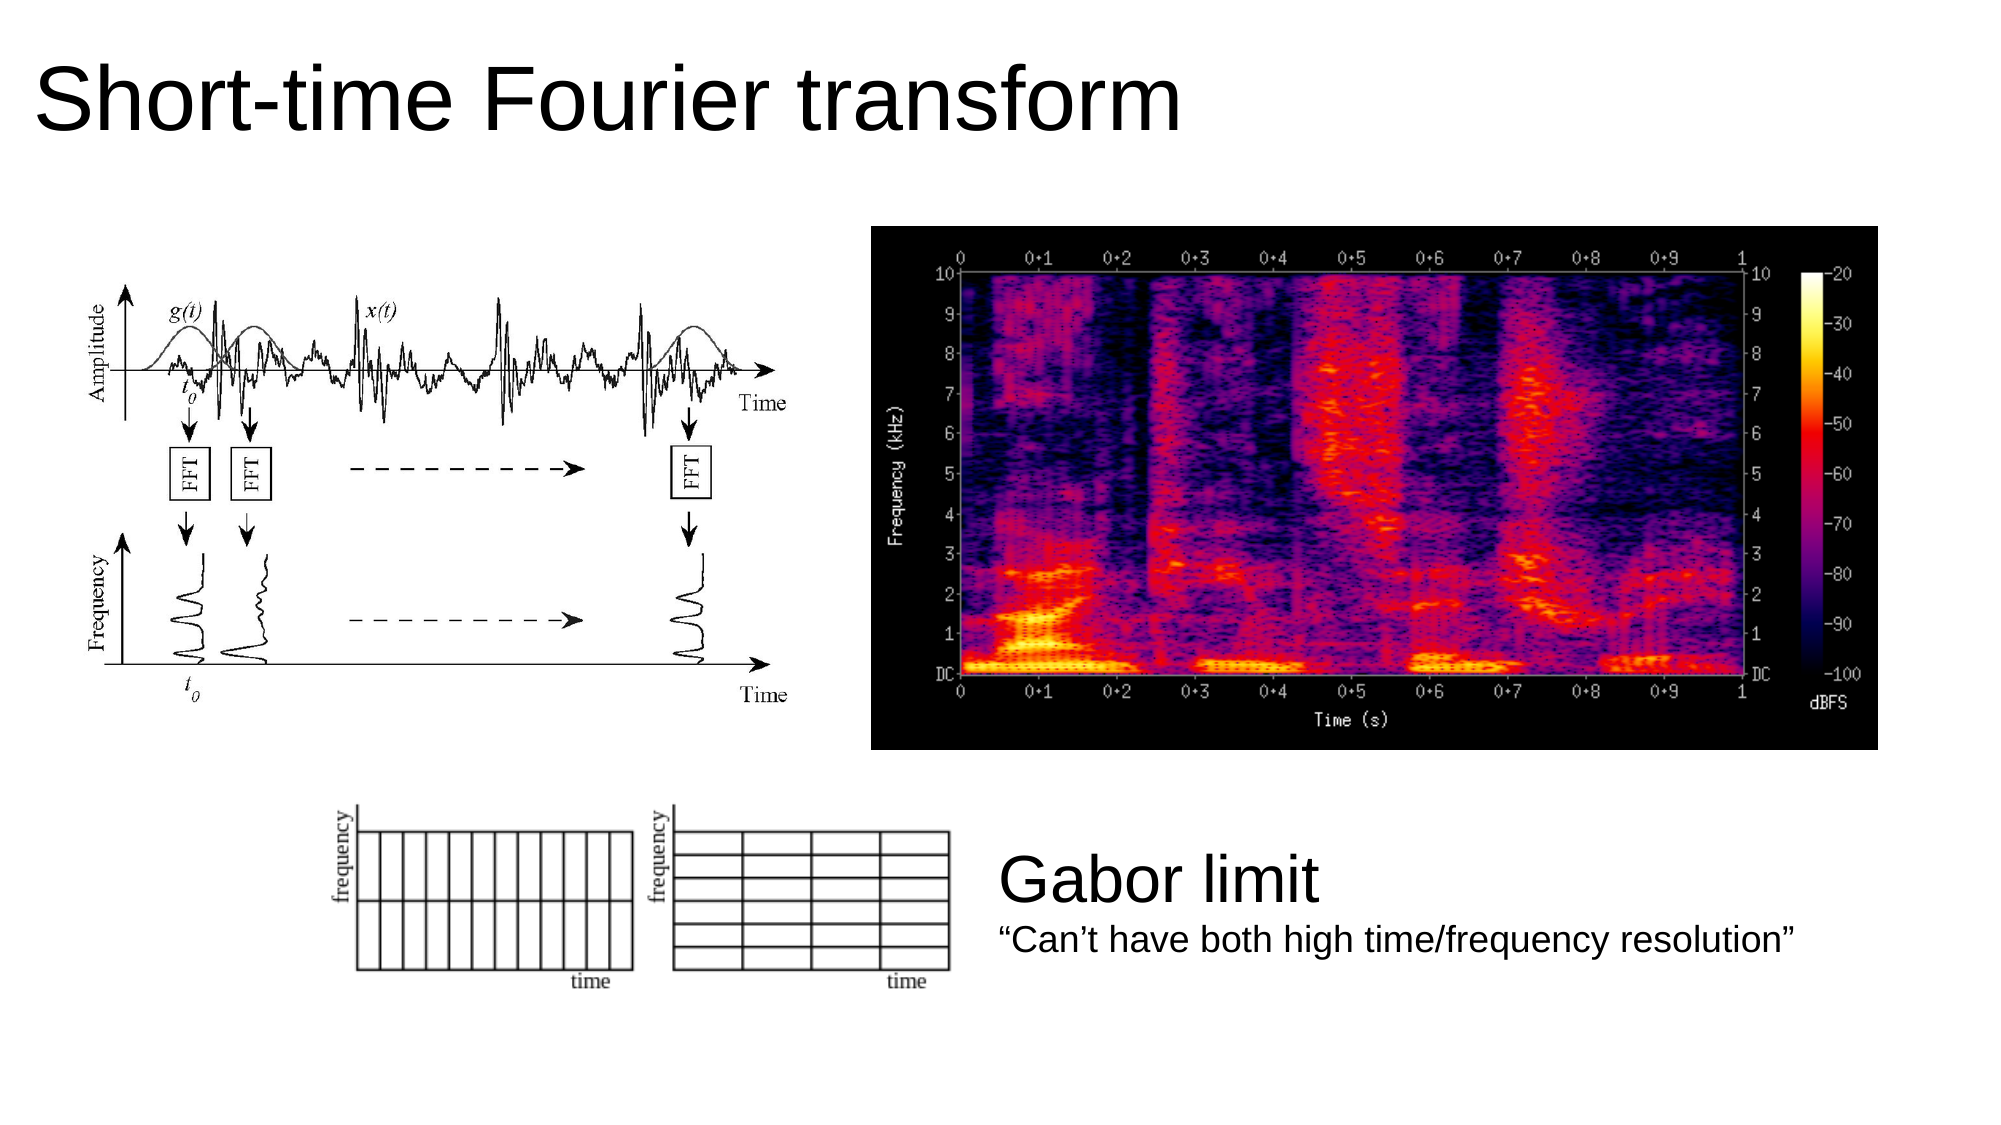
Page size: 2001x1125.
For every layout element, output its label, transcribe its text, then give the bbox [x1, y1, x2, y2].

picture [78, 271, 803, 710]
text_box Gabor limit “Can’t have both high time/frequency resolution” [983, 827, 1817, 968]
title Short-time Fourier transform [18, 22, 1982, 179]
picture [330, 800, 956, 998]
picture [871, 226, 1878, 750]
